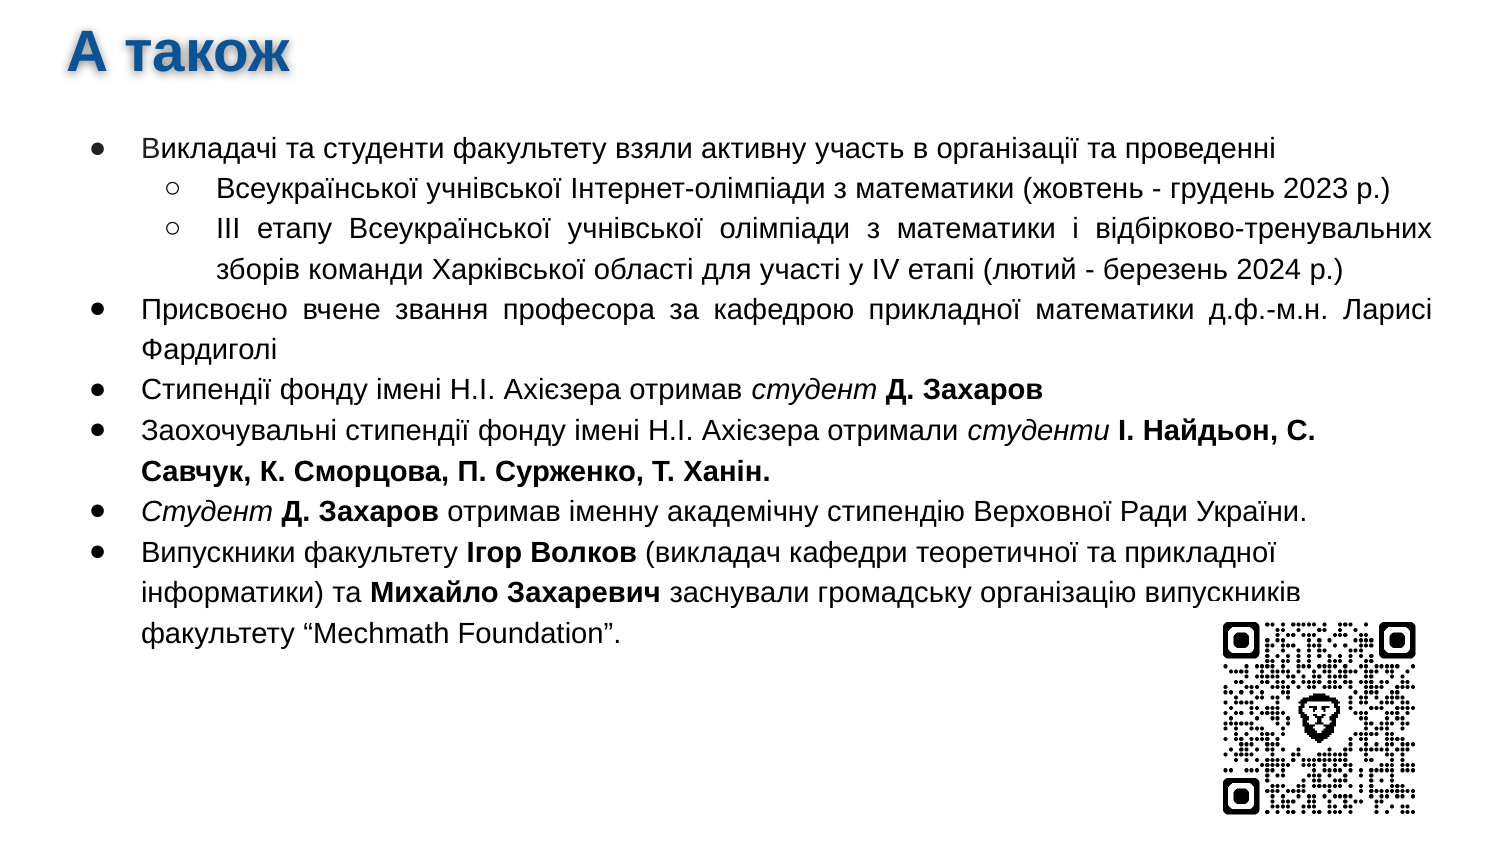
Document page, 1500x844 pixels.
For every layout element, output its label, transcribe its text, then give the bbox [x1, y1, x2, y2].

list Викладачі та студенти факультету взяли активну участь в організації та проведенні Всеукраїнської учнівської Інтернет-олімпіади з математики (жовтень - грудень 2023 р.) ІІІ етапу Всеукраїнської учнівської олімпіади з математики і відбірково-тренувальних зборів команди Харківської області для участі у IV етапі (лютий - березень 2024 р.) Присвоєно вчене звання професора за кафедрою прикладної математики д.ф.-м.н. Ларисі Фардиголі Стипендії фонду імені Н.І. Ахієзера отримав студент Д. Захаров Заохочувальні стипендії фонду імені Н.І. Ахієзера отримали студенти І. Найдьон, С. Савчук, К. Сморцова, П. Сурженко, Т. Ханін. Студент Д. Захаров отримав іменну академічну стипендію Верховної Ради України. Випускники факультету Ігор Волков (викладач кафедри теоретичної та прикладної інформатики) та Михайло Захаревич заснували громадську організацію випускників факультету “Mechmath Foundation”. [51, 109, 1449, 635]
title А також [51, 0, 1449, 92]
picture [1201, 601, 1436, 836]
